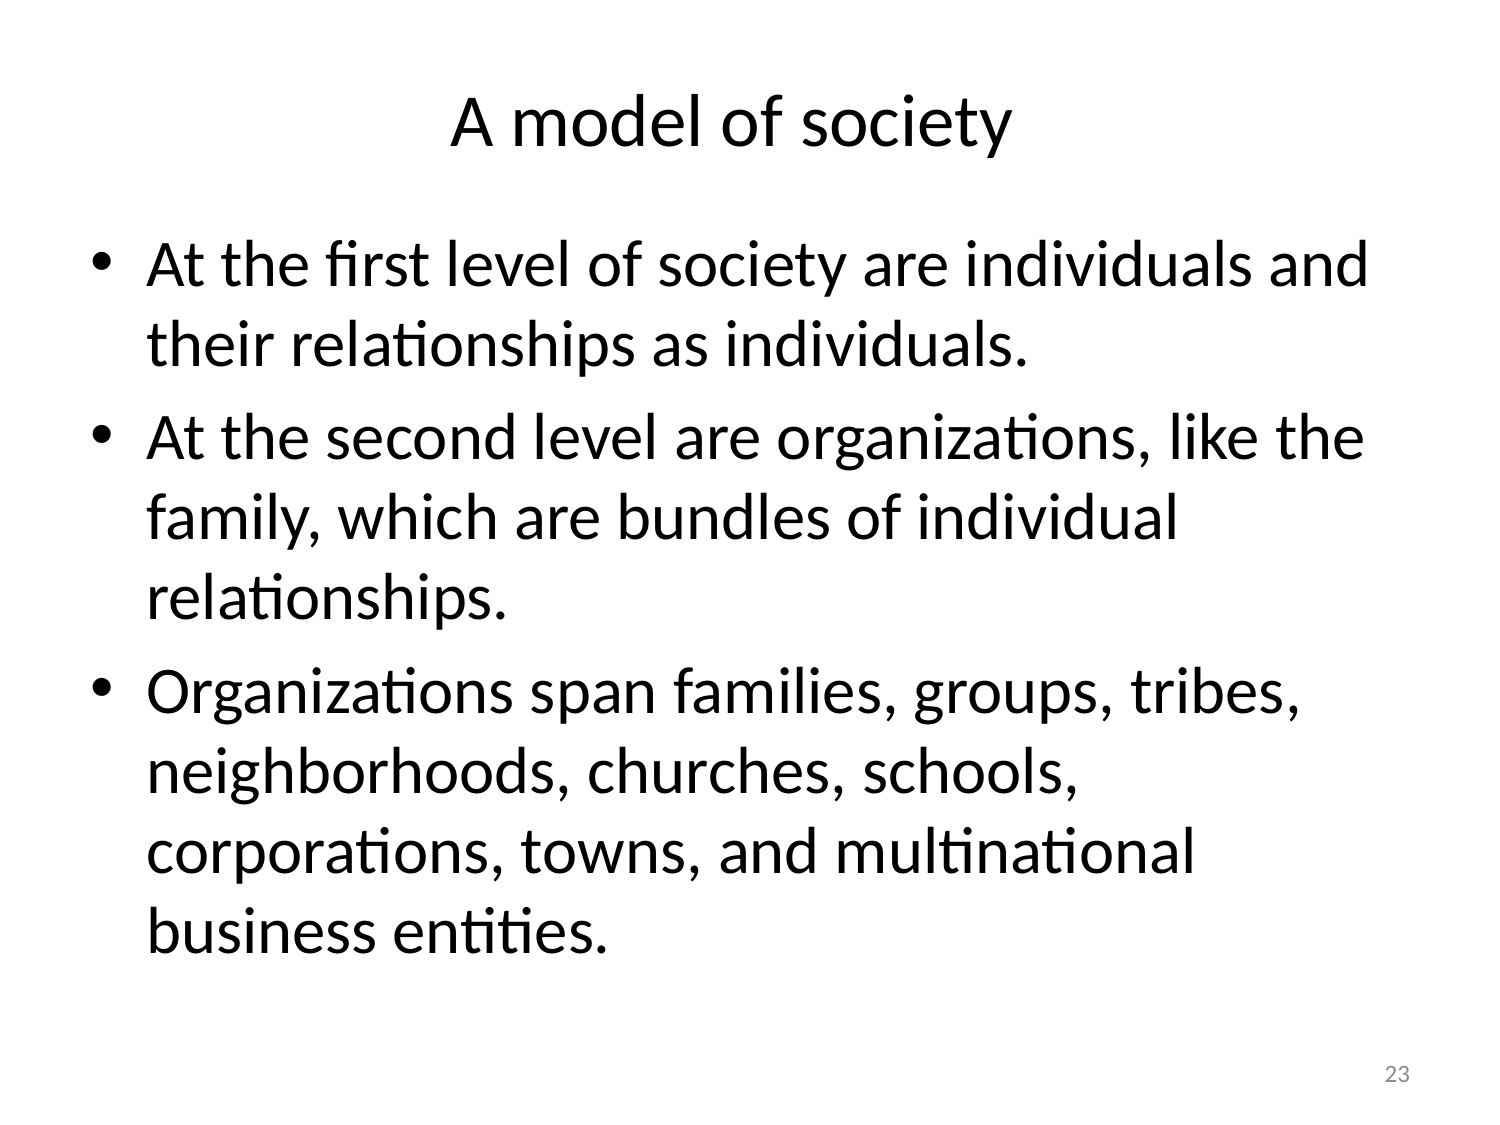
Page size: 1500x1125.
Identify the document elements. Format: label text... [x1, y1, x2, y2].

title A model of society [75, 45, 1425, 188]
list At the first level of society are individuals and their relationships as individuals. At the second level are organizations, like the family, which are bundles of individual relationships. Organizations span families, groups, tribes, neighborhoods, churches, schools, corporations, towns, and multinational business entities. [75, 212, 1425, 1005]
slide_number 23 [1074, 1042, 1425, 1103]
